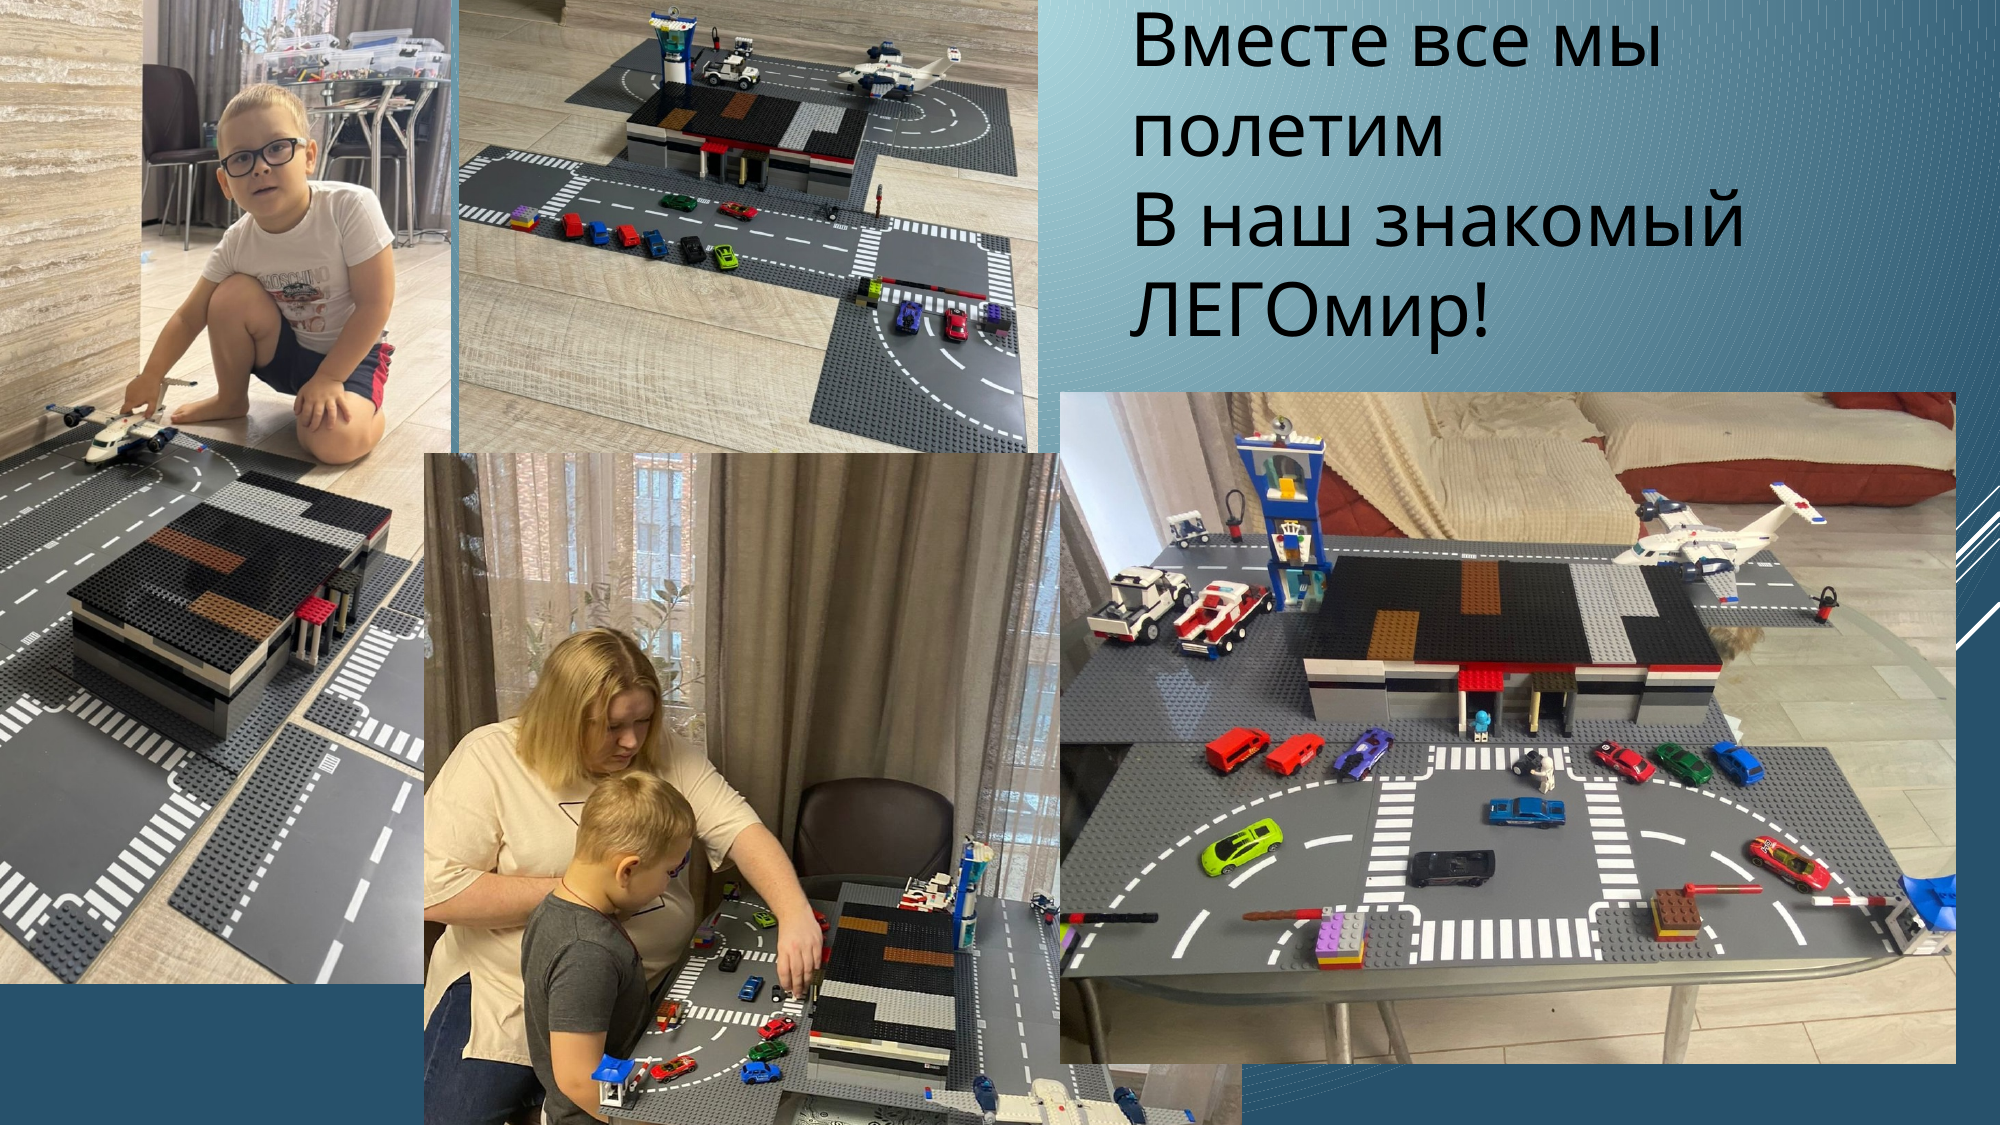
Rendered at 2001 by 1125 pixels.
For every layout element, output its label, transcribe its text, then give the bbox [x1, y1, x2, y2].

title Вместе все мы полетим В наш знакомый ЛЕГОмир! [1115, 0, 2000, 436]
picture [0, 0, 1956, 1125]
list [458, 0, 1038, 453]
